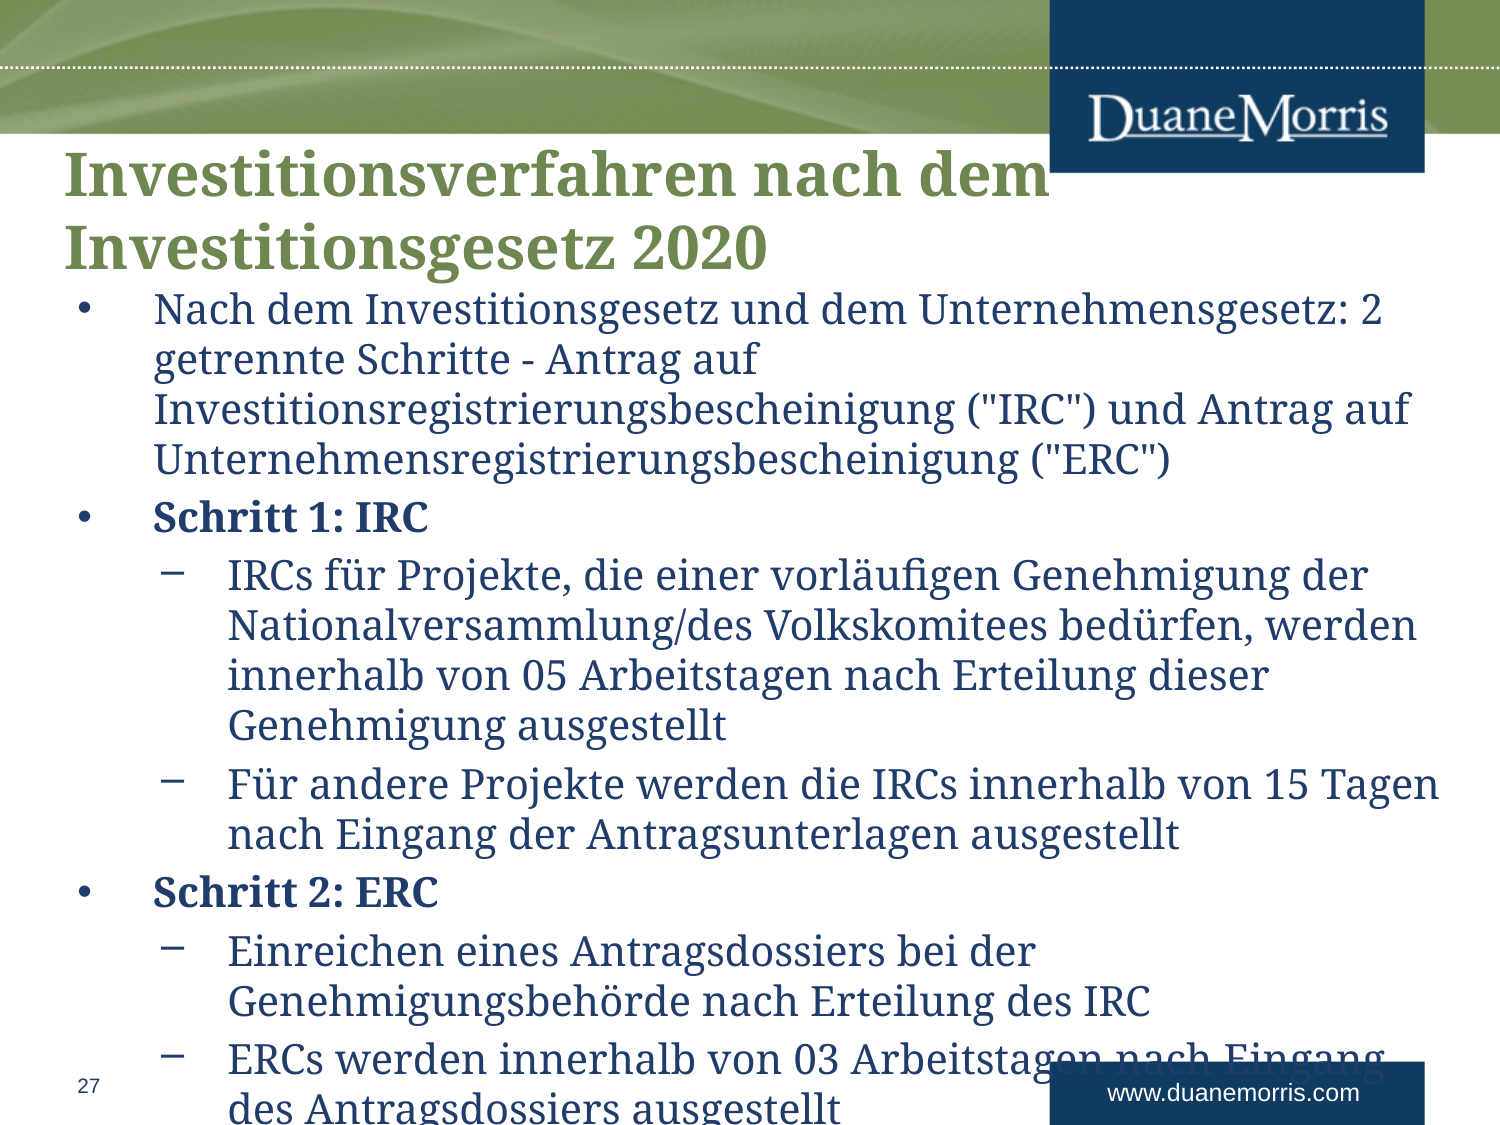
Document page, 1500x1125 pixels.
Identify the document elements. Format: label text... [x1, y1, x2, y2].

slide_number 27 [62, 1065, 413, 1125]
list Nach dem Investitionsgesetz und dem Unternehmensgesetz: 2 getrennte Schritte - Antrag auf Investitionsregistrierungsbescheinigung ("IRC") und Antrag auf Unternehmensregistrierungsbescheinigung ("ERC") Schritt 1: IRC IRCs für Projekte, die einer vorläufigen Genehmigung der Nationalversammlung/des Volkskomitees bedürfen, werden innerhalb von 05 Arbeitstagen nach Erteilung dieser Genehmigung ausgestellt Für andere Projekte werden die IRCs innerhalb von 15 Tagen nach Eingang der Antragsunterlagen ausgestellt Schritt 2: ERC Einreichen eines Antragsdossiers bei der Genehmigungsbehörde nach Erteilung des IRC ERCs werden innerhalb von 03 Arbeitstagen nach Eingang des Antragsdossiers ausgestellt [62, 274, 1470, 1076]
title Investitionsverfahren nach dem Investitionsgesetz 2020 [49, 137, 1500, 281]
picture [0, 0, 1500, 1125]
picture [413, 281, 1500, 1125]
